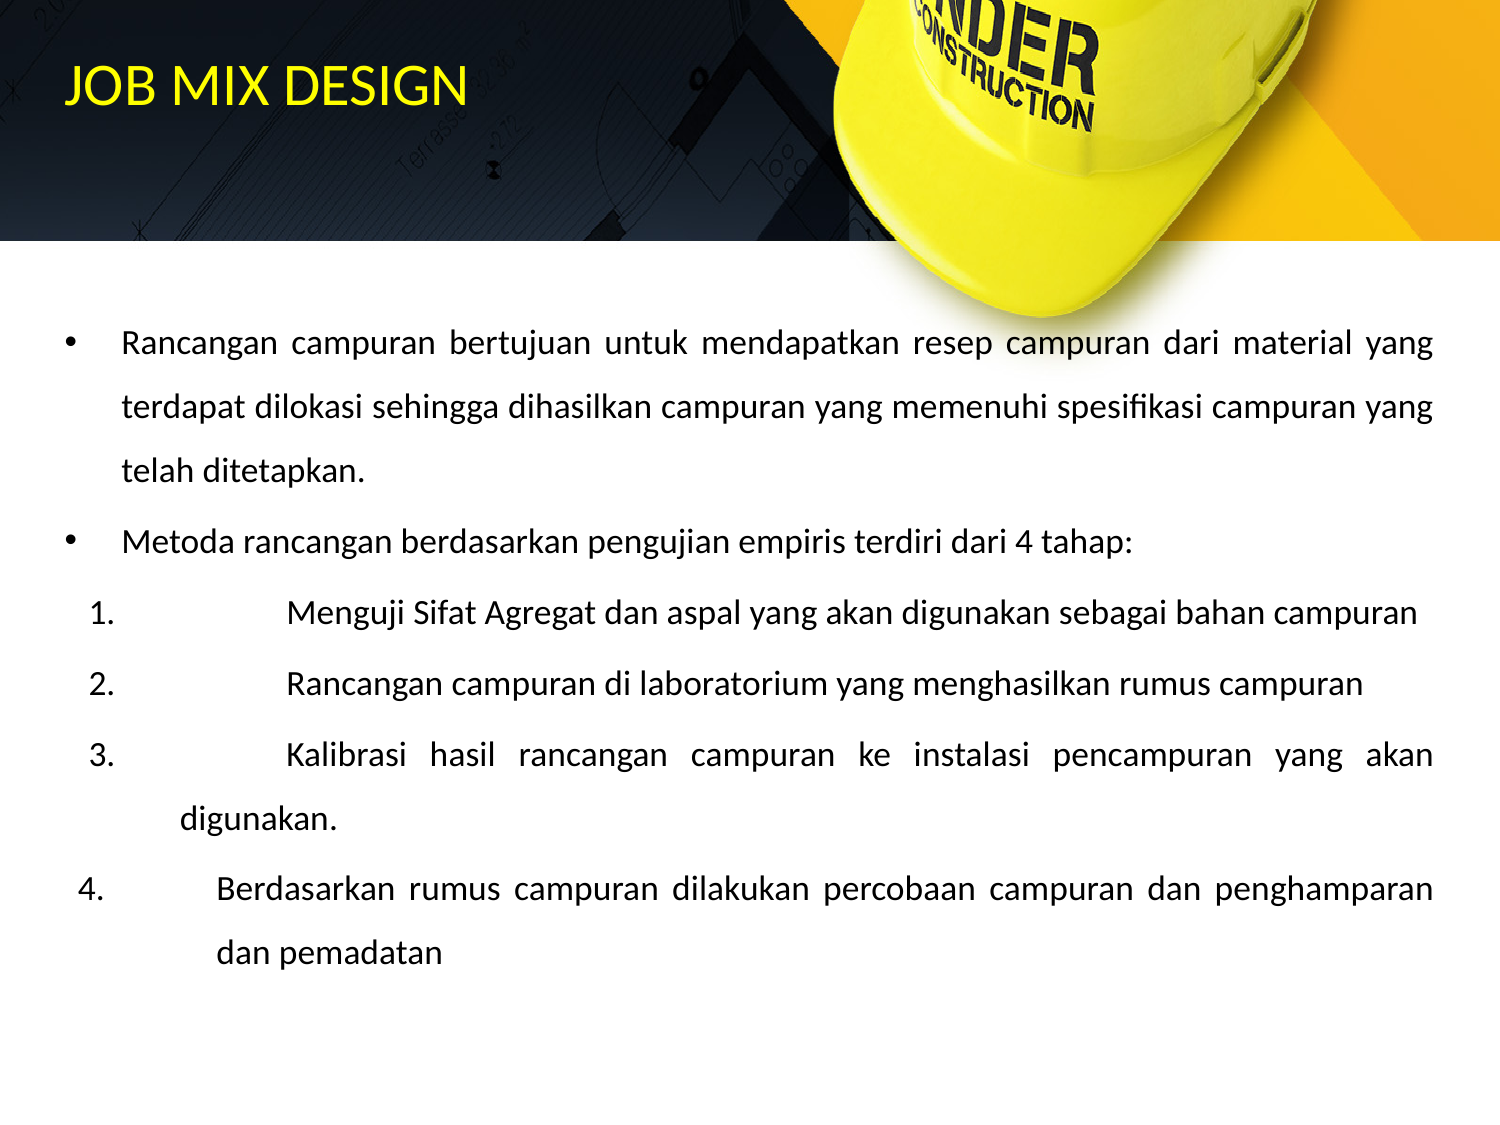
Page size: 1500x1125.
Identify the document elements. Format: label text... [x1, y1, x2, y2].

picture [0, 0, 1500, 1125]
title JOB MIX DESIGN [49, 37, 1446, 126]
list Rancangan campuran bertujuan untuk mendapatkan resep campuran dari material yang terdapat dilokasi sehingga dihasilkan campuran yang memenuhi spesifikasi campuran yang telah ditetapkan. Metoda rancangan berdasarkan pengujian empiris terdiri dari 4 tahap: Menguji Sifat Agregat dan aspal yang akan digunakan sebagai bahan campuran Rancangan campuran di laboratorium yang menghasilkan rumus campuran Kalibrasi hasil rancangan campuran ke instalasi pencampuran yang akan digunakan. Berdasarkan rumus campuran dilakukan percobaan campuran dan penghamparan dan pemadatan [49, 290, 1451, 1001]
